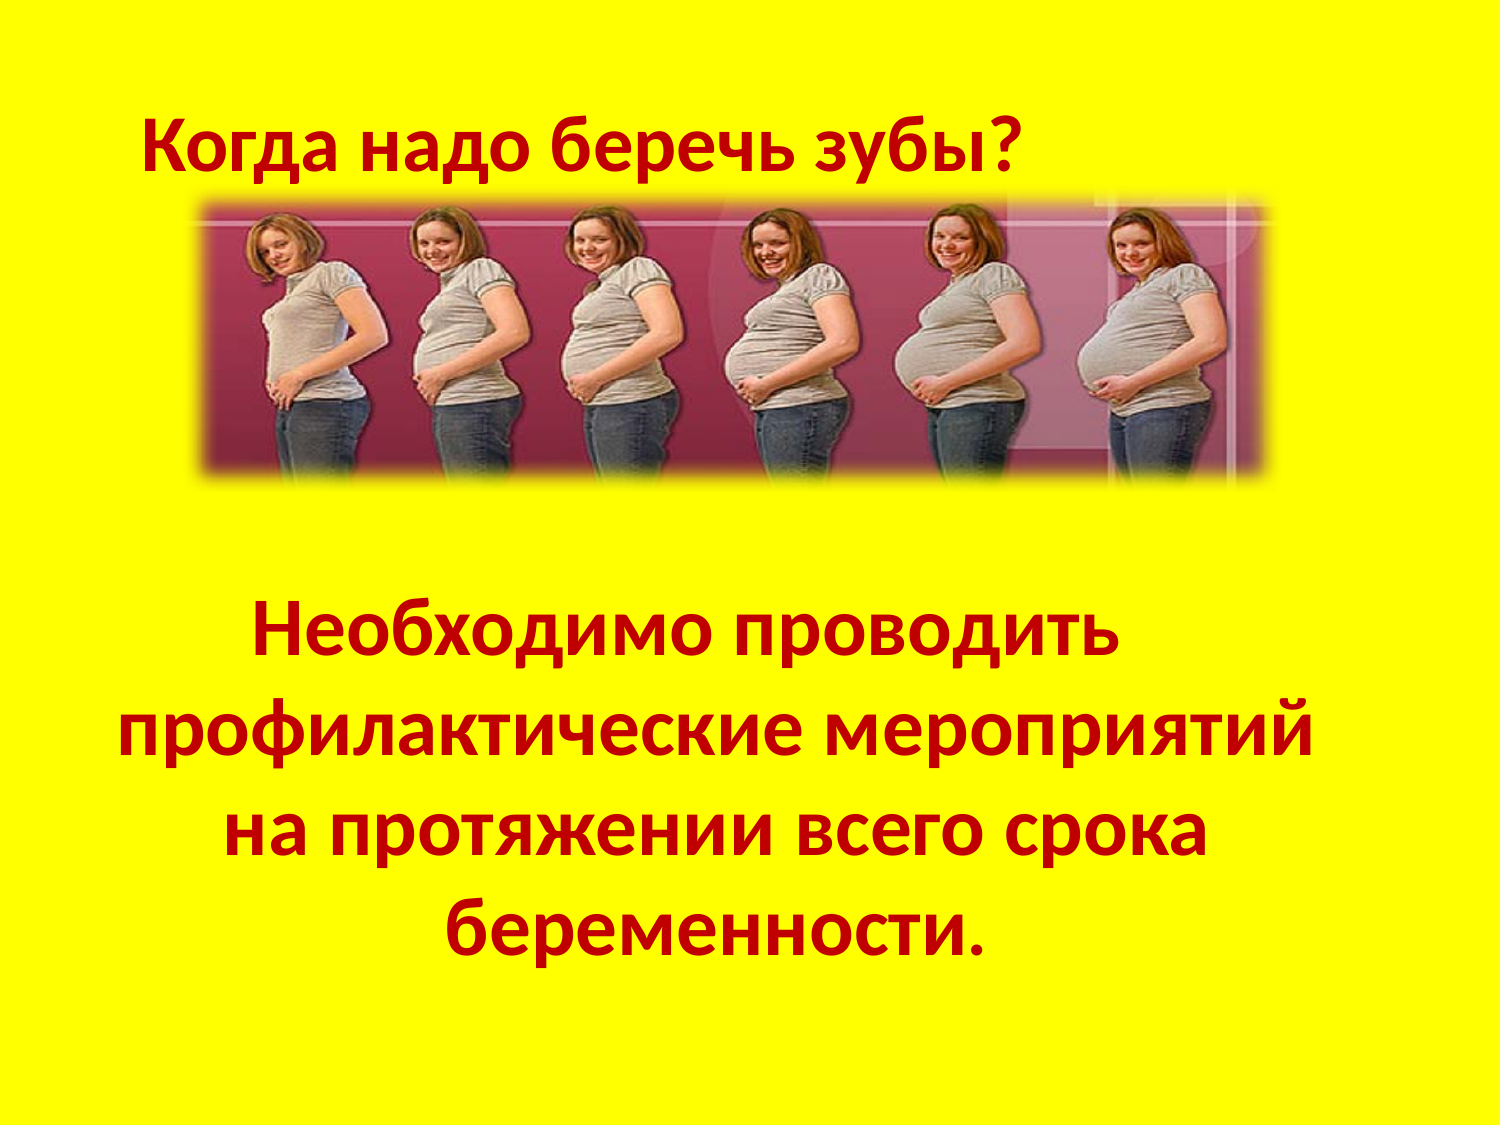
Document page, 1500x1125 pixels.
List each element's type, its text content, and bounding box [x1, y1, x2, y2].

title Когда надо беречь зубы? [75, 45, 1093, 233]
picture [182, 184, 1282, 492]
list Необходимо проводить профилактические мероприятий на протяжении всего срока беременности. [41, 468, 1333, 1045]
